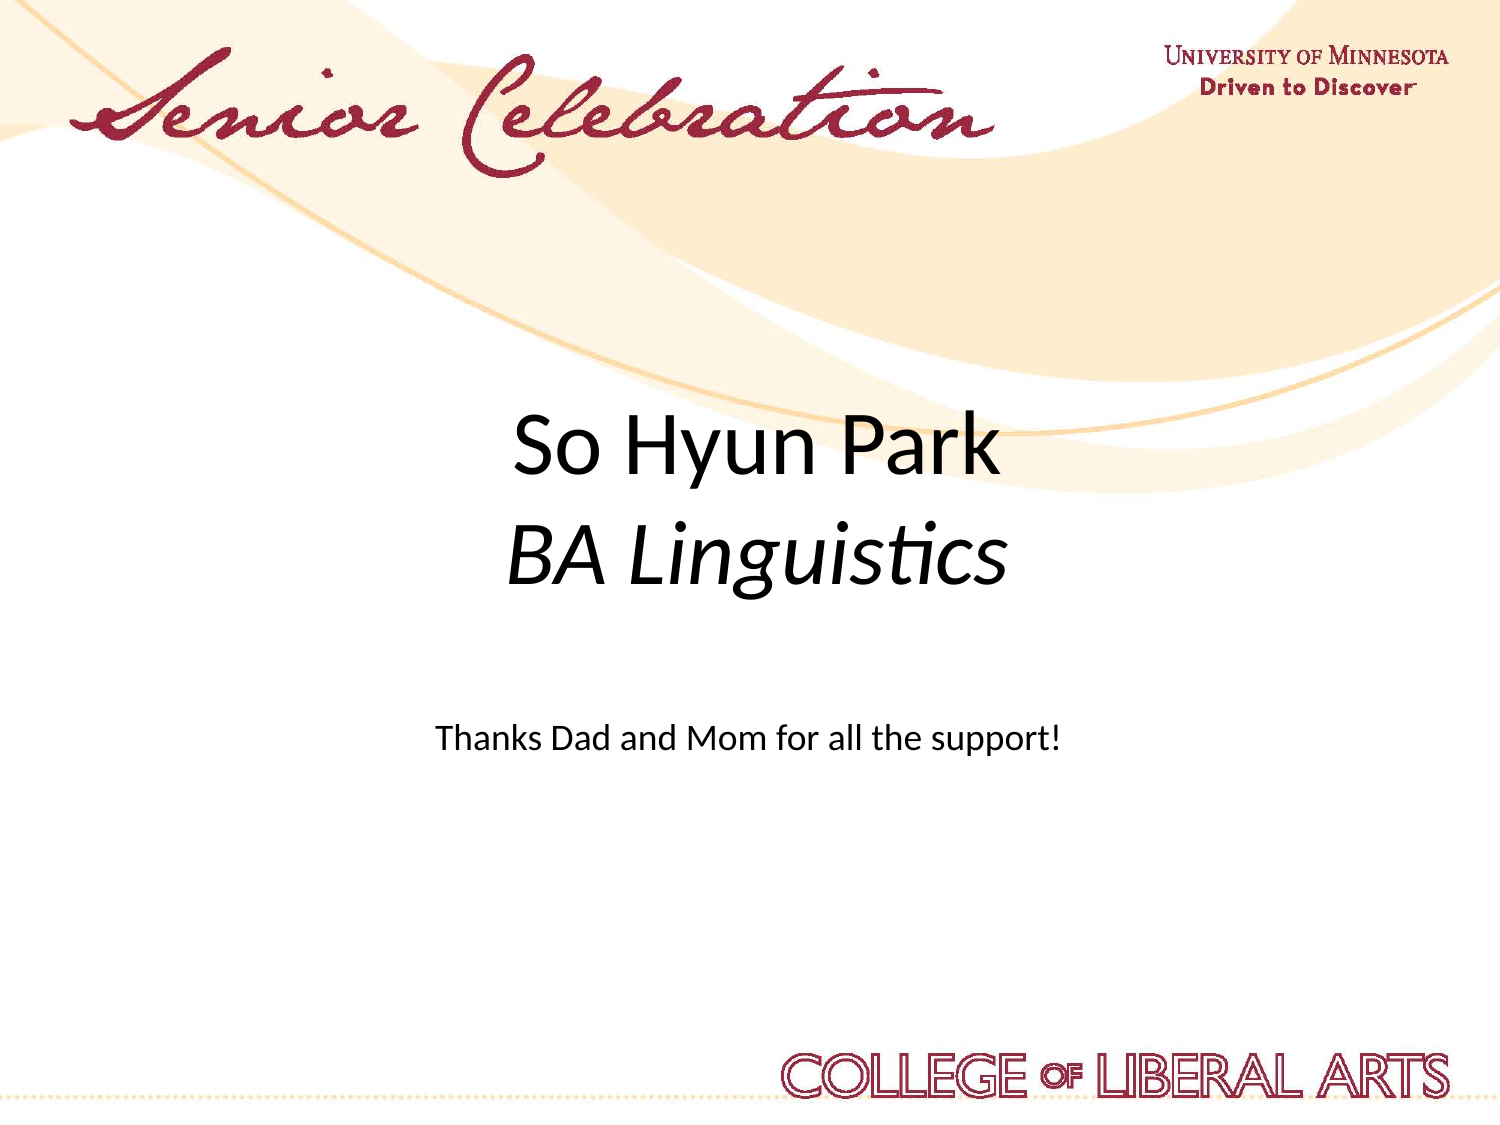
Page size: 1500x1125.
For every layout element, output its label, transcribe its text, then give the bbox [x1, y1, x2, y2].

picture [0, 0, 1500, 1125]
title So Hyun Park BA Linguistics Thanks Dad and Mom for all the support! [113, 409, 1402, 731]
